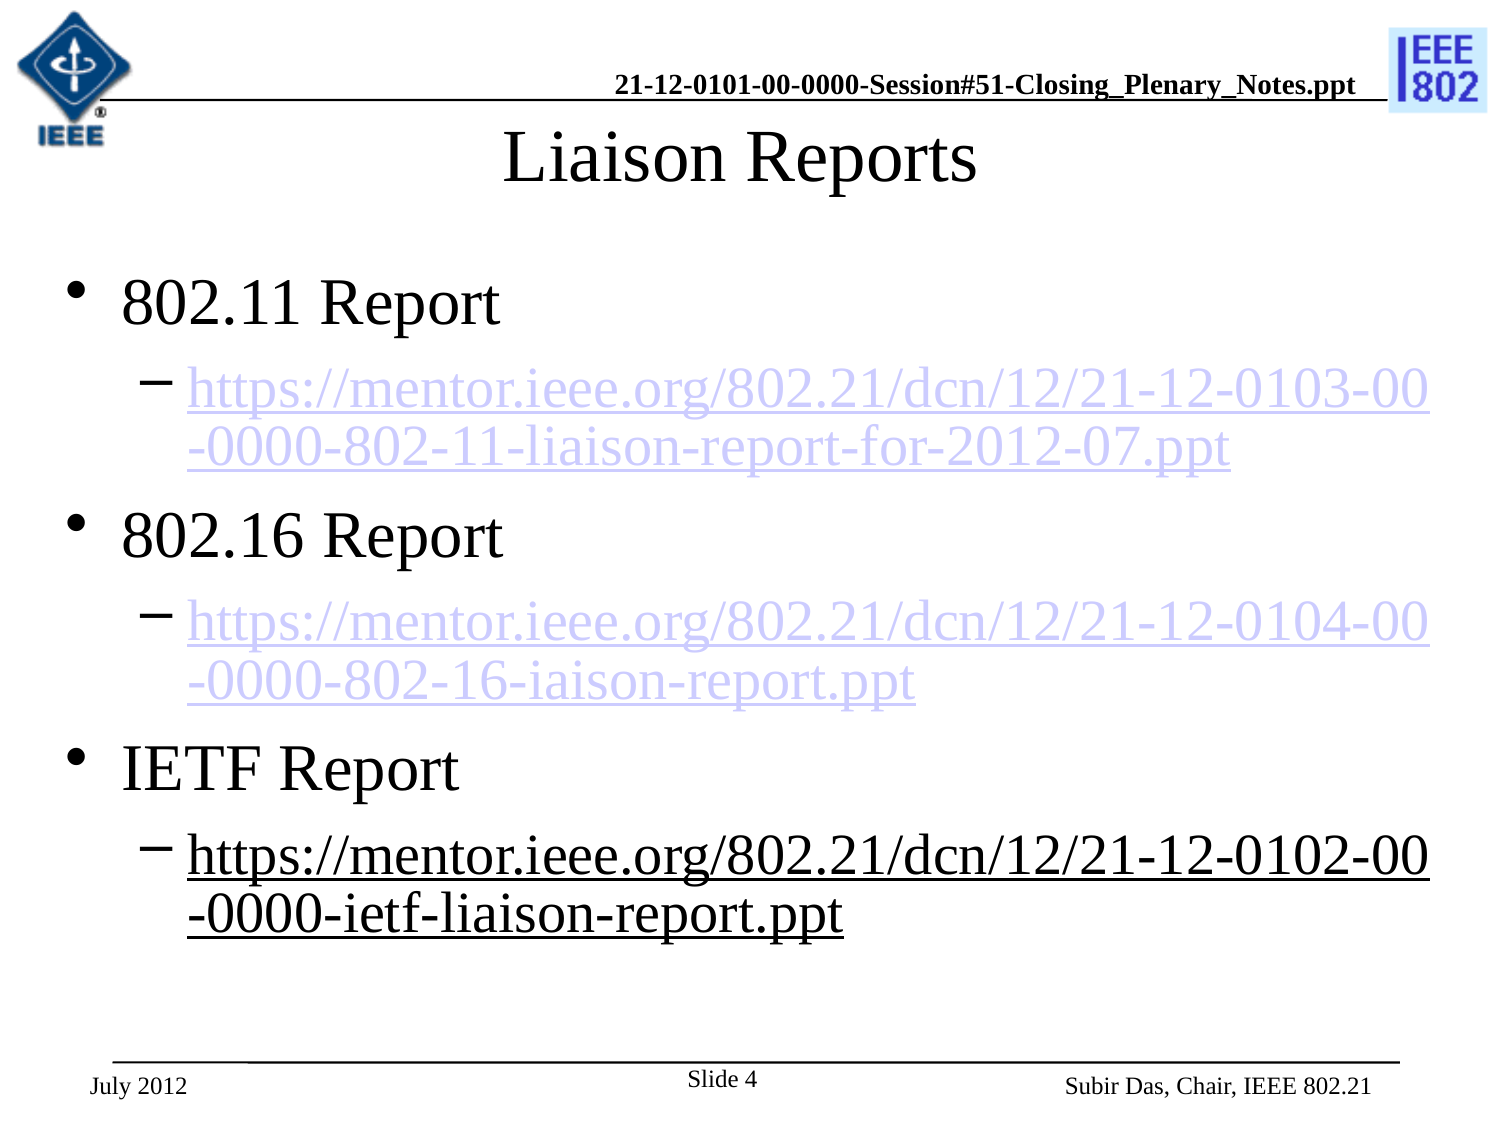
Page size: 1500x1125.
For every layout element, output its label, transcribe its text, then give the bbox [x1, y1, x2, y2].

picture [1374, 9, 1499, 138]
title Liaison Reports [62, 99, 1420, 249]
text_box Subir Das, Chair, IEEE 802.21 [1050, 1062, 1400, 1100]
slide_number Slide 4 [674, 1062, 770, 1093]
picture [12, 9, 137, 150]
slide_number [75, 1062, 250, 1098]
list 802.11 Report https://mentor.ieee.org/802.21/dcn/12/21-12-0103-00-0000-802-11-liaison-report-for-2012-07.ppt 802.16 Report https://mentor.ieee.org/802.21/dcn/12/21-12-0104-00-0000-802-16-iaison-report.ppt IETF Report https://mentor.ieee.org/802.21/dcn/12/21-12-0102-00-0000-ietf-liaison-report.ppt [49, 249, 1456, 988]
